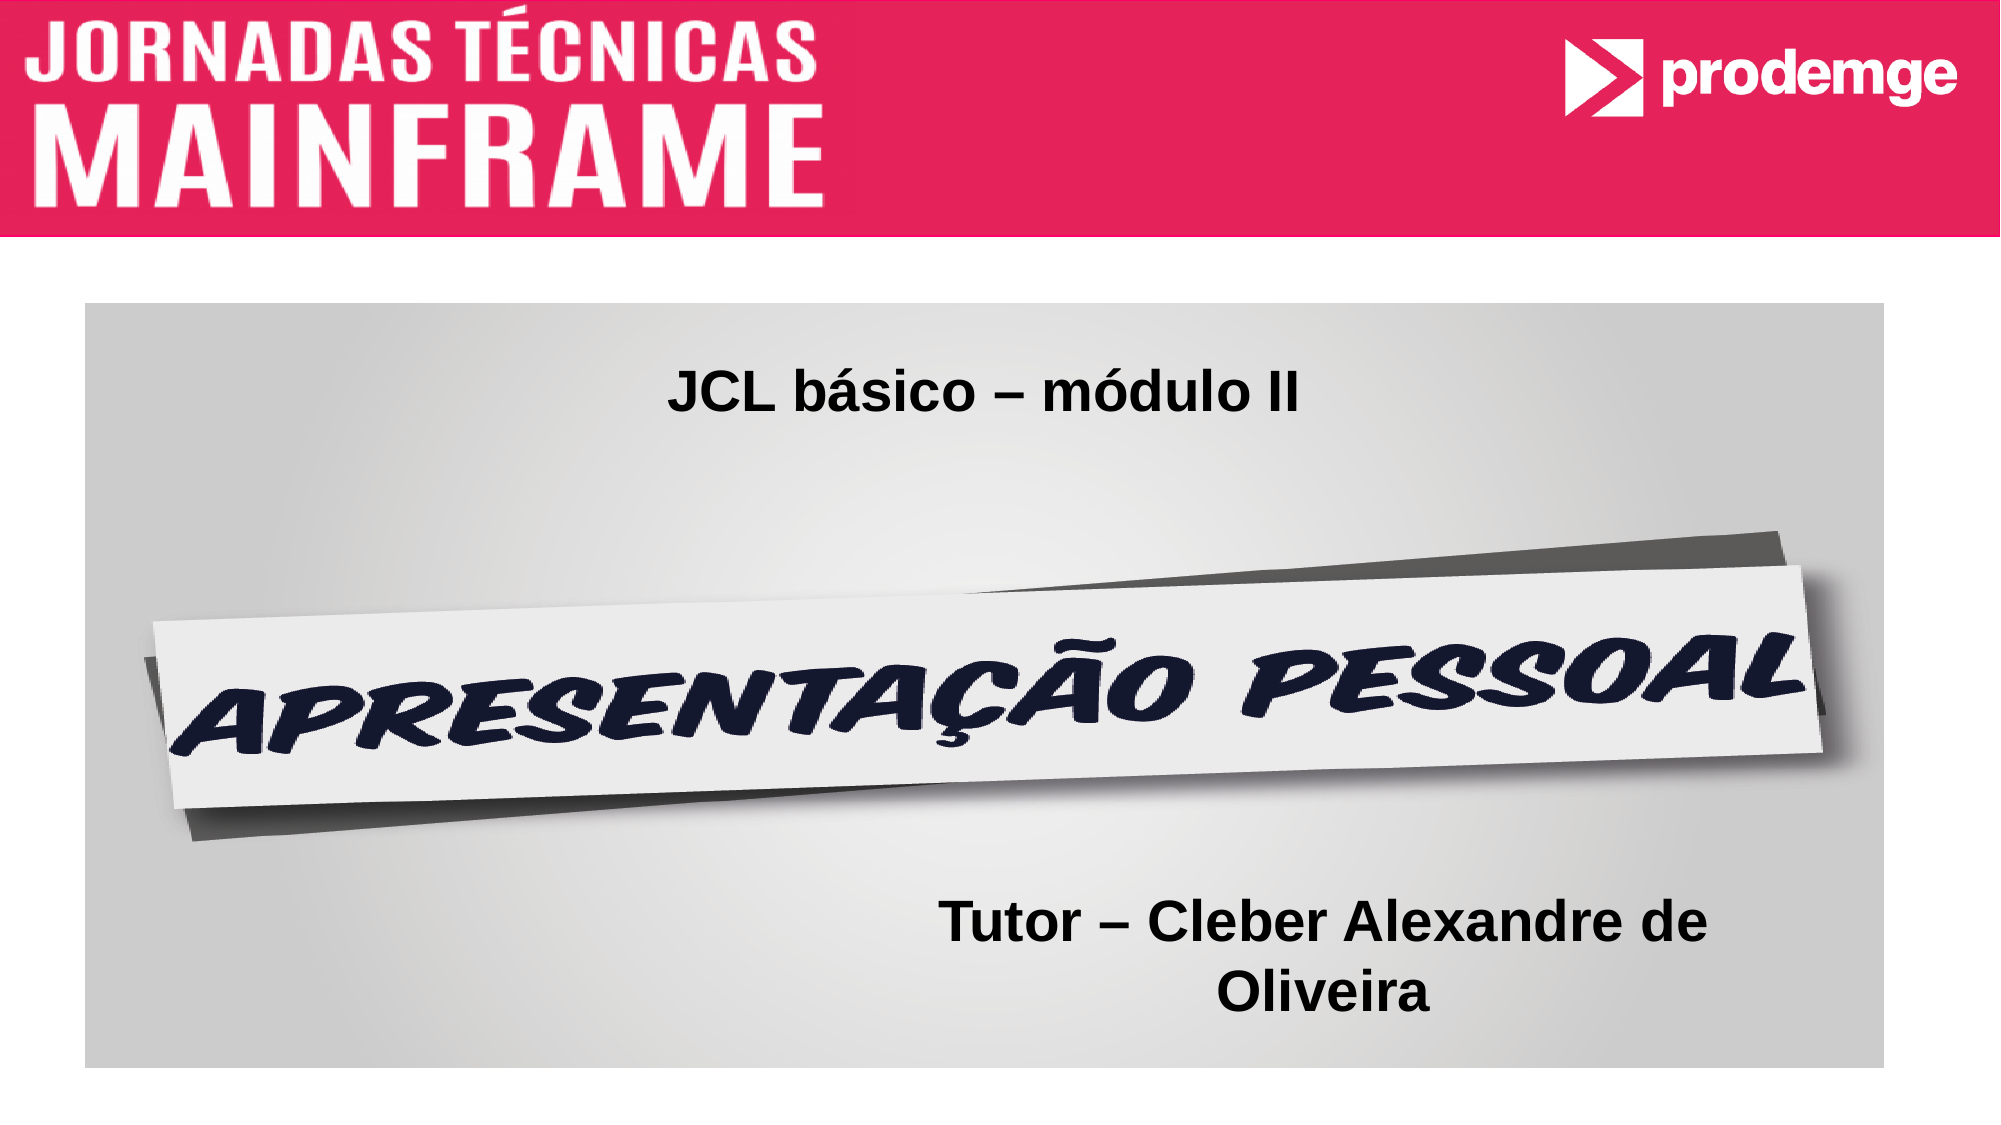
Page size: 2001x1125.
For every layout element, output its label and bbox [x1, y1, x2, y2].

picture [0, 1, 856, 214]
picture [1562, 34, 1960, 120]
picture [84, 303, 1897, 1068]
text_box [0, 0, 2000, 236]
